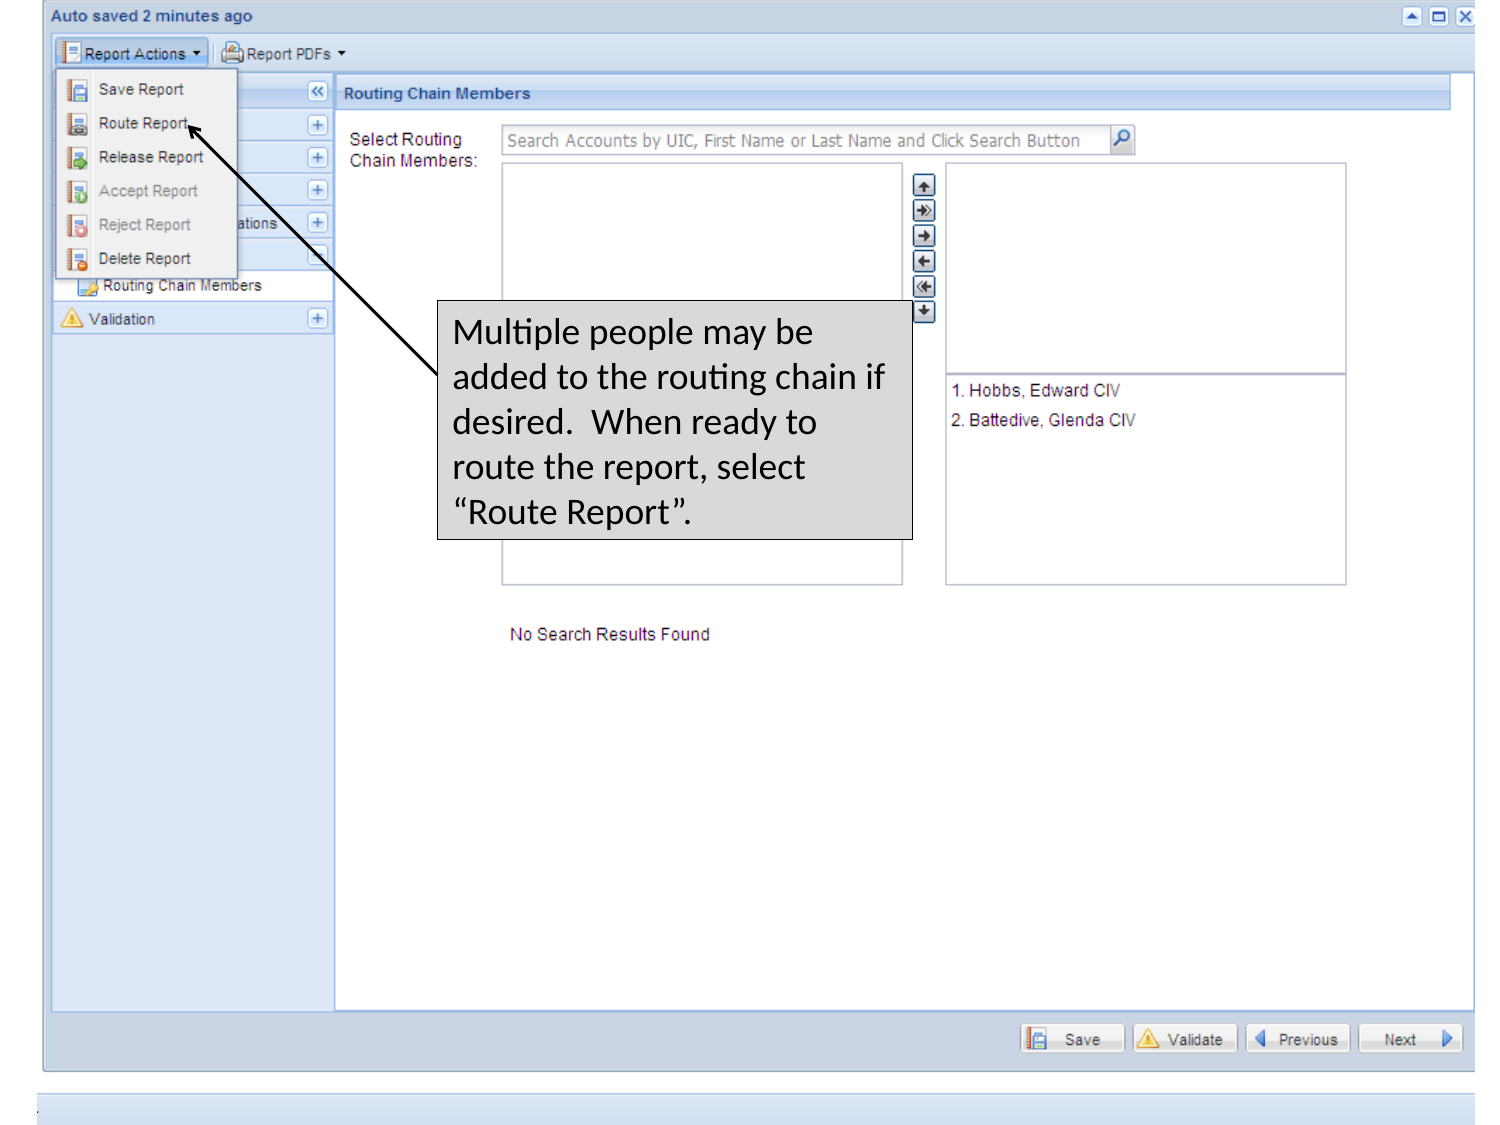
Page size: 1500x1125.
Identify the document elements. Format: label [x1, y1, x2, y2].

picture [37, 0, 1476, 1125]
text_box [187, 124, 438, 376]
